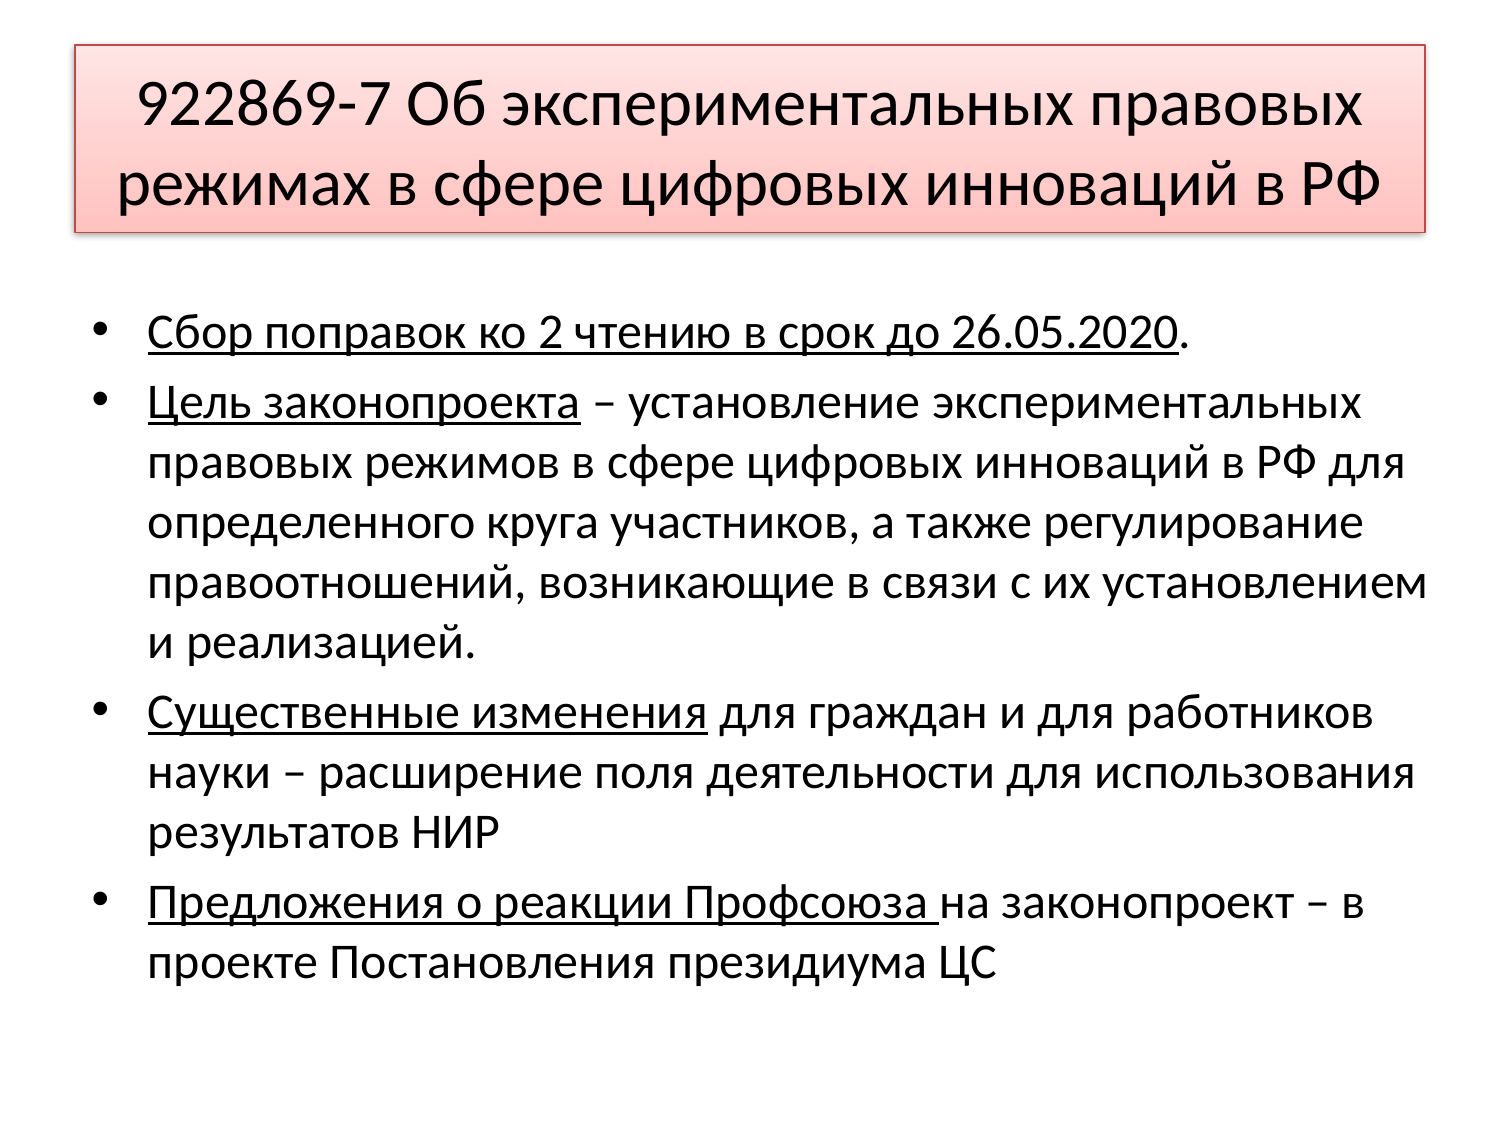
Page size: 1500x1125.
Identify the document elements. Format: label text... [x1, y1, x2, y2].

list Сбор поправок ко 2 чтению в срок до 26.05.2020. Цель законопроекта – установление экспериментальных правовых режимов в сфере цифровых инноваций в РФ для определенного круга участников, а также регулирование правоотношений, возникающие в связи с их установлением и реализацией. Существенные изменения для граждан и для работников науки – расширение поля деятельности для использования результатов НИР Предложения о реакции Профсоюза на законопроект – в проекте Постановления президиума ЦС [76, 290, 1447, 1034]
title 922869-7 Об экспериментальных правовых режимах в сфере цифровых инноваций в РФ [74, 44, 1426, 233]
